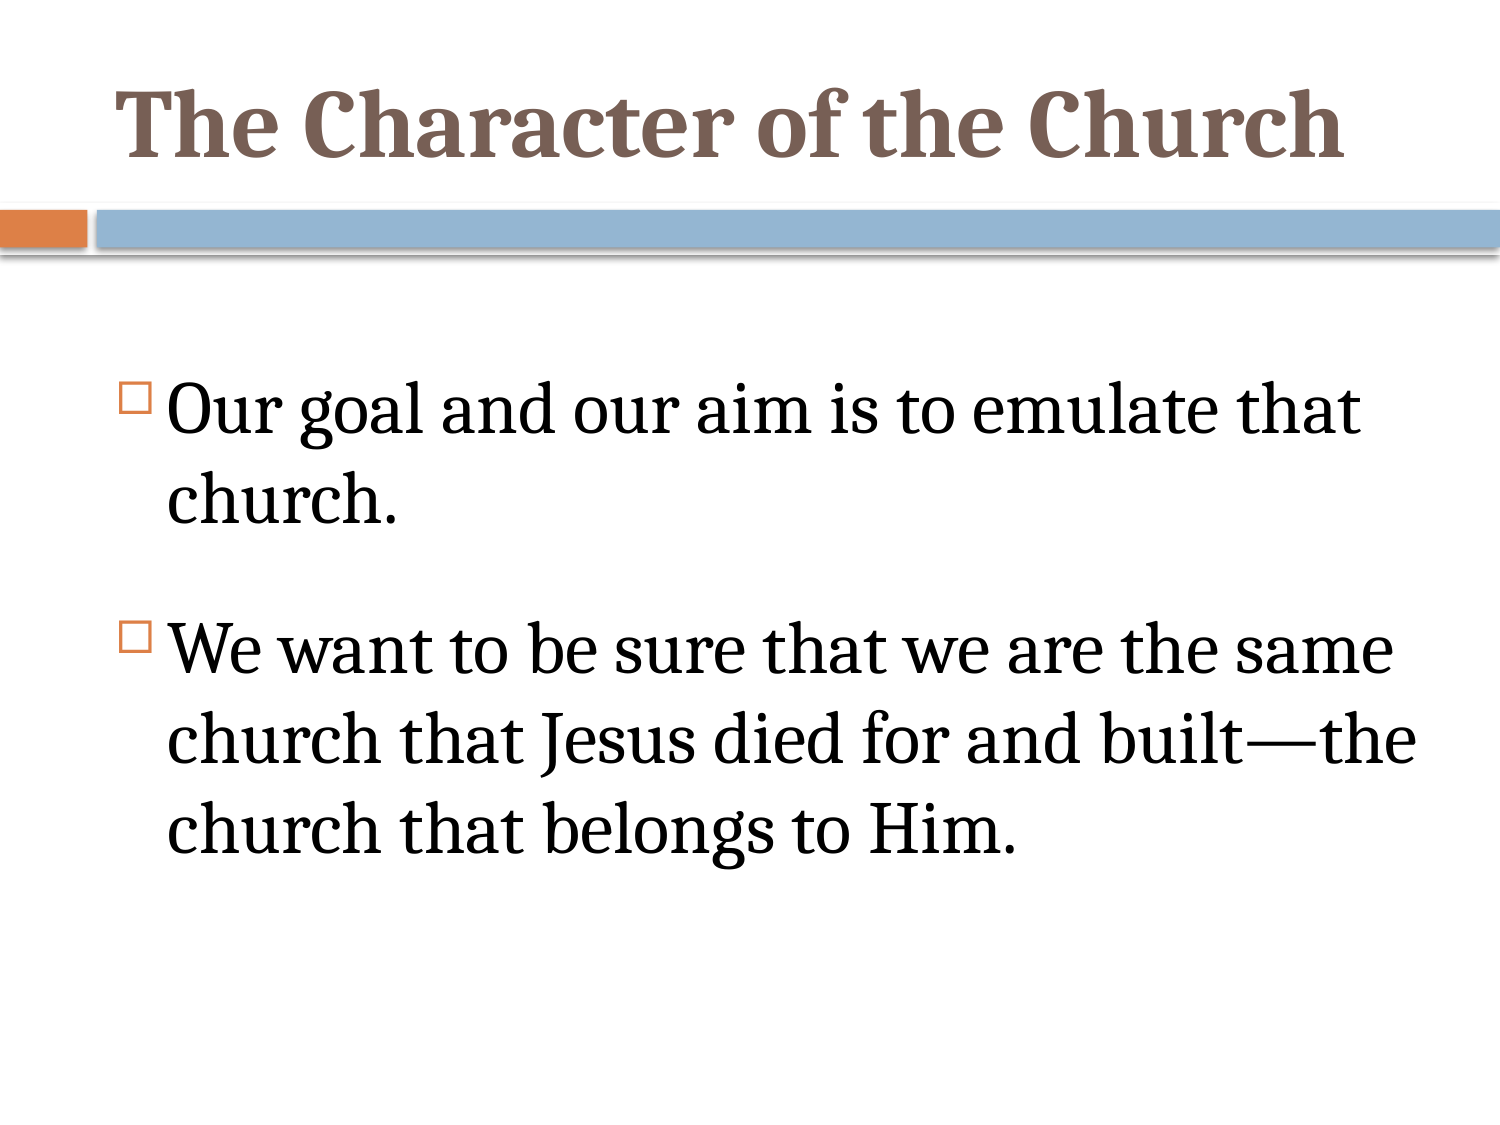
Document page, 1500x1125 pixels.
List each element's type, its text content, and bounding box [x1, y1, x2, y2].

title The Character of the Church [100, 37, 1438, 200]
list Our goal and our aim is to emulate that church. We want to be sure that we are the same church that Jesus died for and built—the church that belongs to Him. [100, 262, 1438, 1042]
